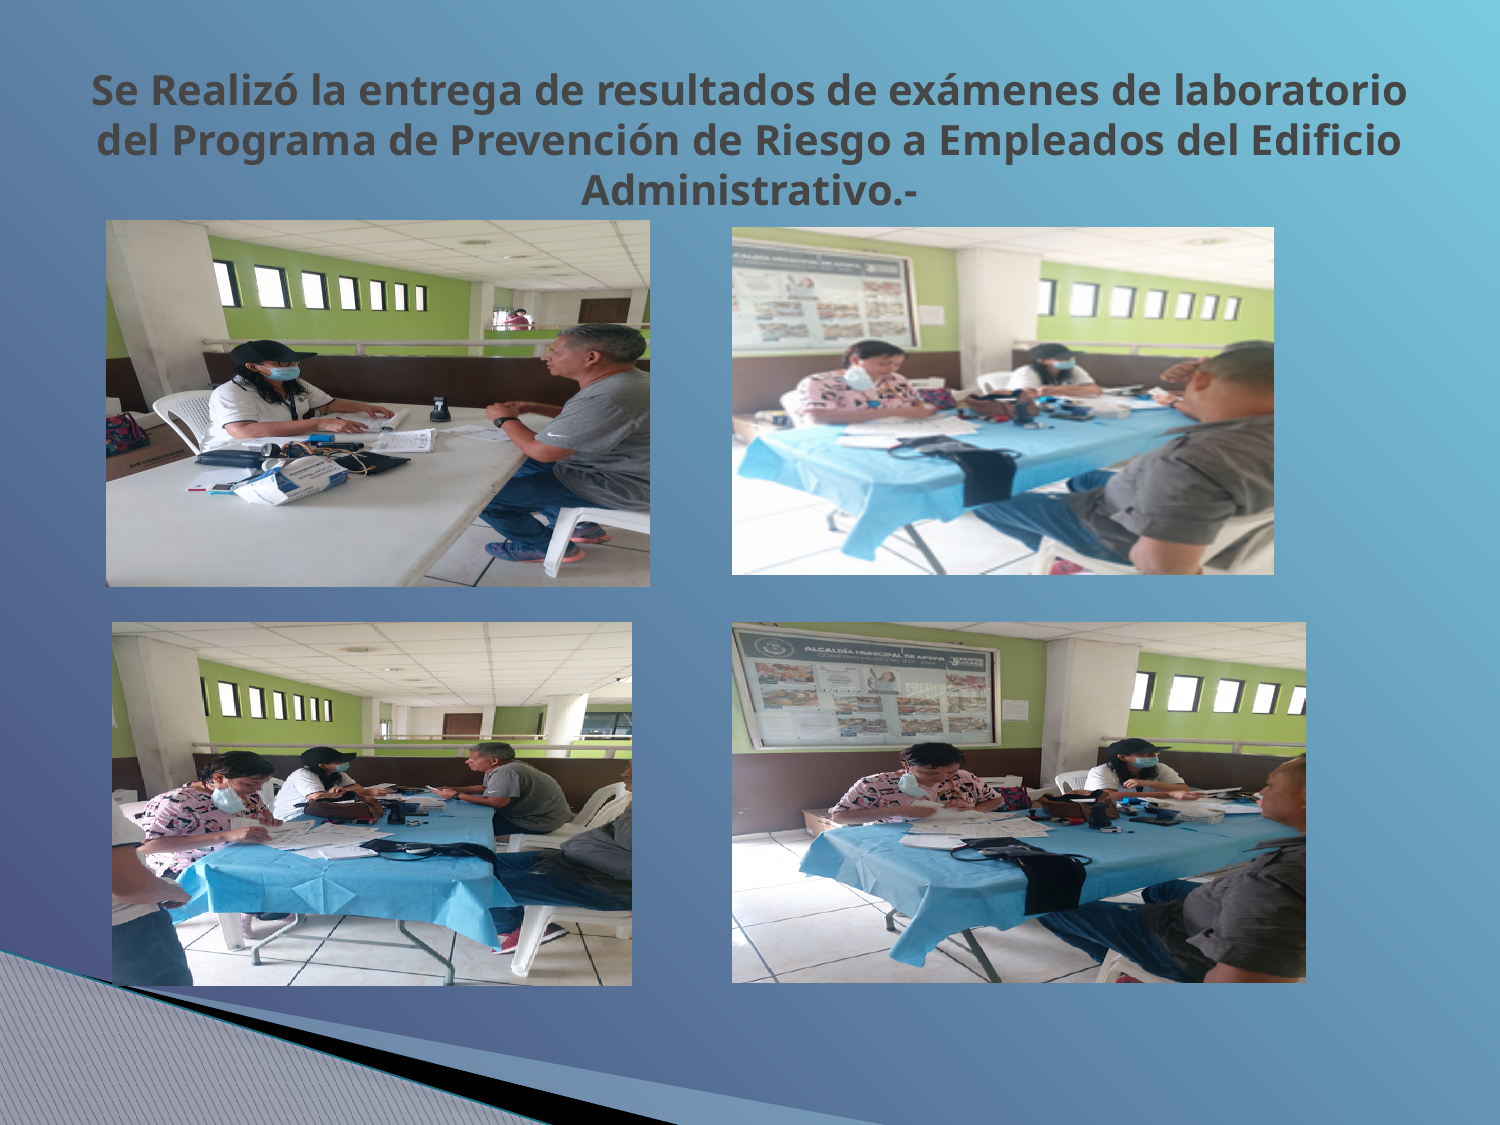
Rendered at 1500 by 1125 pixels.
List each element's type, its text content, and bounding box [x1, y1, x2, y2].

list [105, 220, 650, 587]
picture [111, 622, 633, 986]
title Se Realizó la entrega de resultados de exámenes de laboratorio del Programa de Prevención de Riesgo a Empleados del Edificio Administrativo.- [75, 45, 1425, 233]
picture [732, 227, 1275, 575]
picture [732, 622, 1306, 983]
